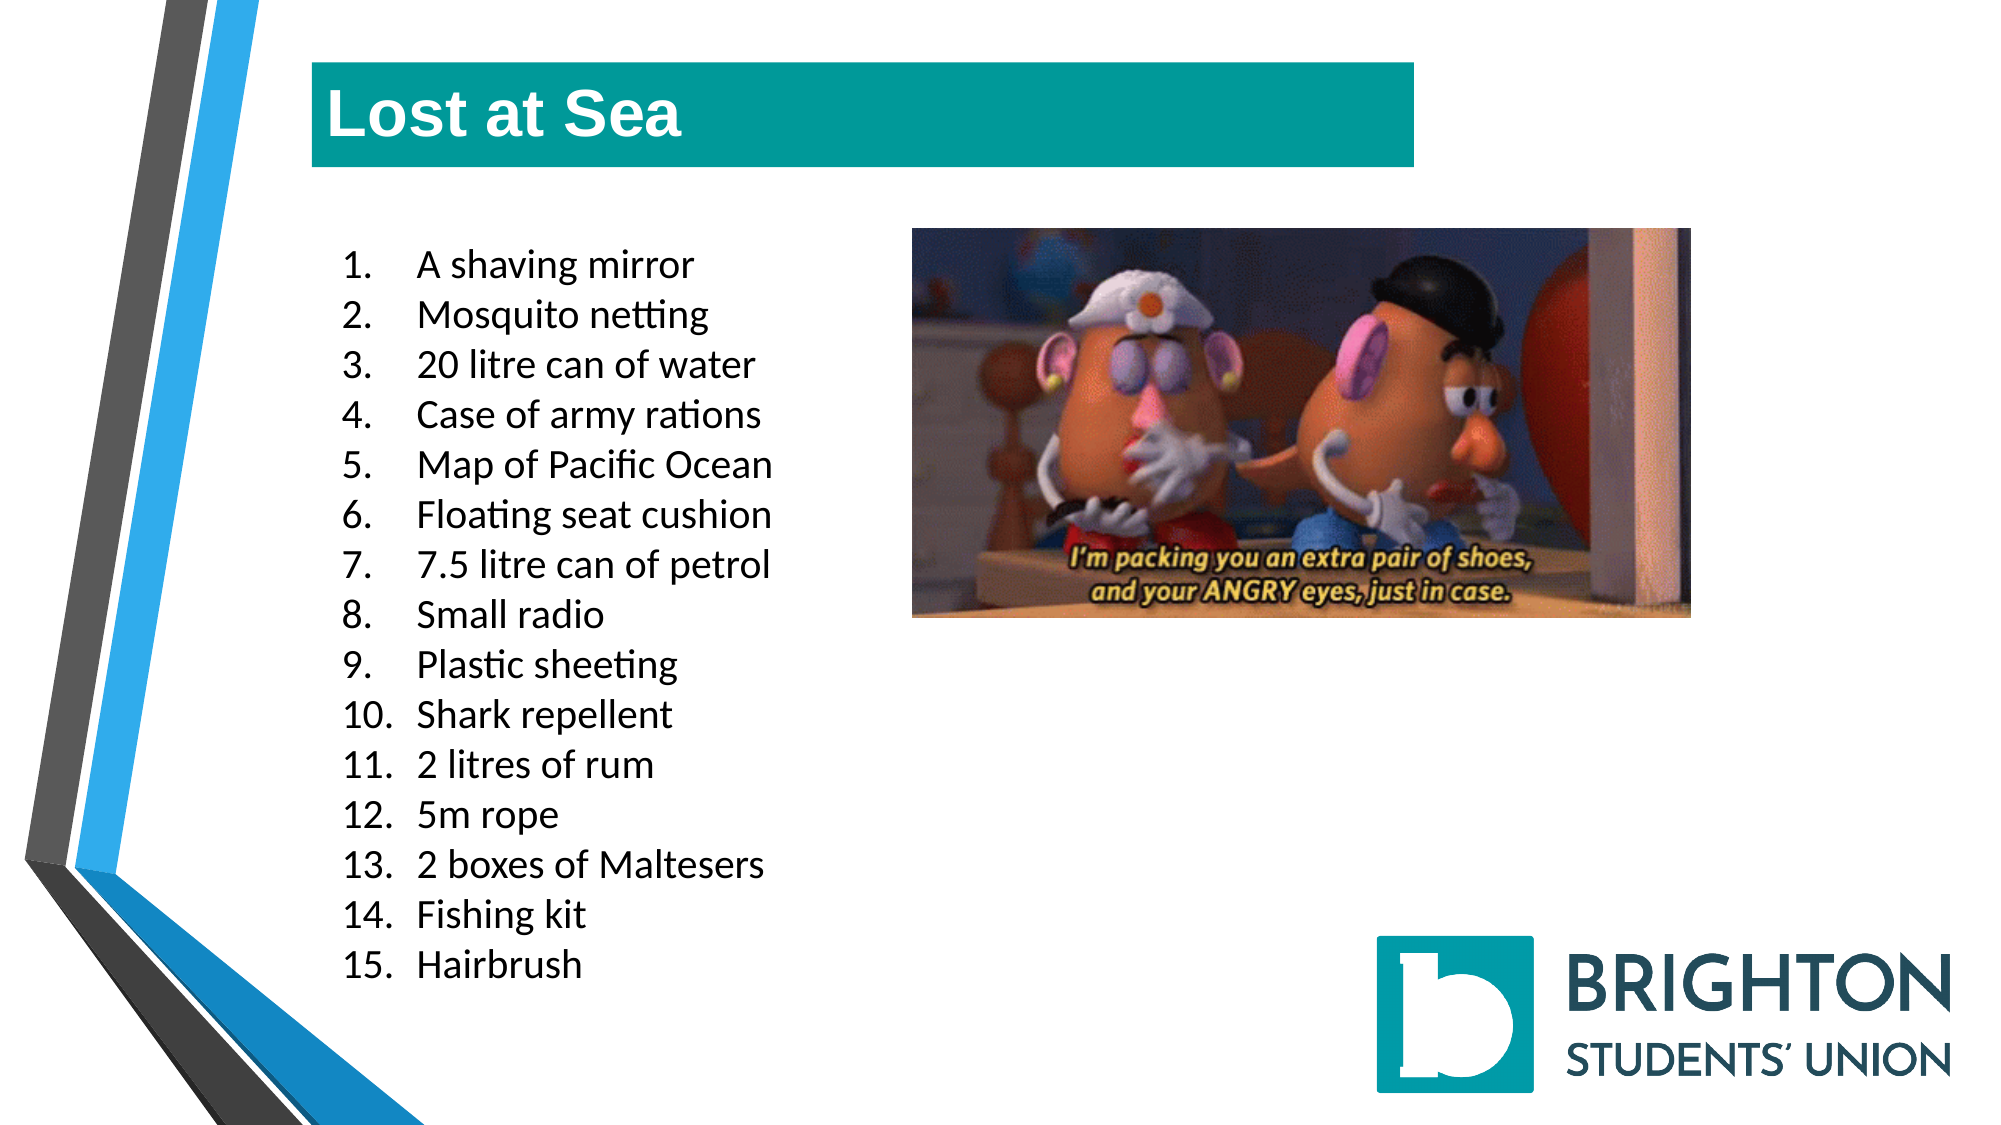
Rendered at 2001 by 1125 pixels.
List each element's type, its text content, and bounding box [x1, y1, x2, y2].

picture [912, 228, 1691, 619]
text_box Lost at Sea [311, 62, 1414, 168]
picture [1344, 904, 1981, 1125]
text_box A shaving mirror Mosquito netting 20 litre can of water Case of army rations Map of Pacific Ocean Floating seat cushion 7.5 litre can of petrol Small radio Plastic sheeting Shark repellent 2 litres of rum 5m rope 2 boxes of Maltesers Fishing kit Hairbrush [326, 229, 1069, 1125]
